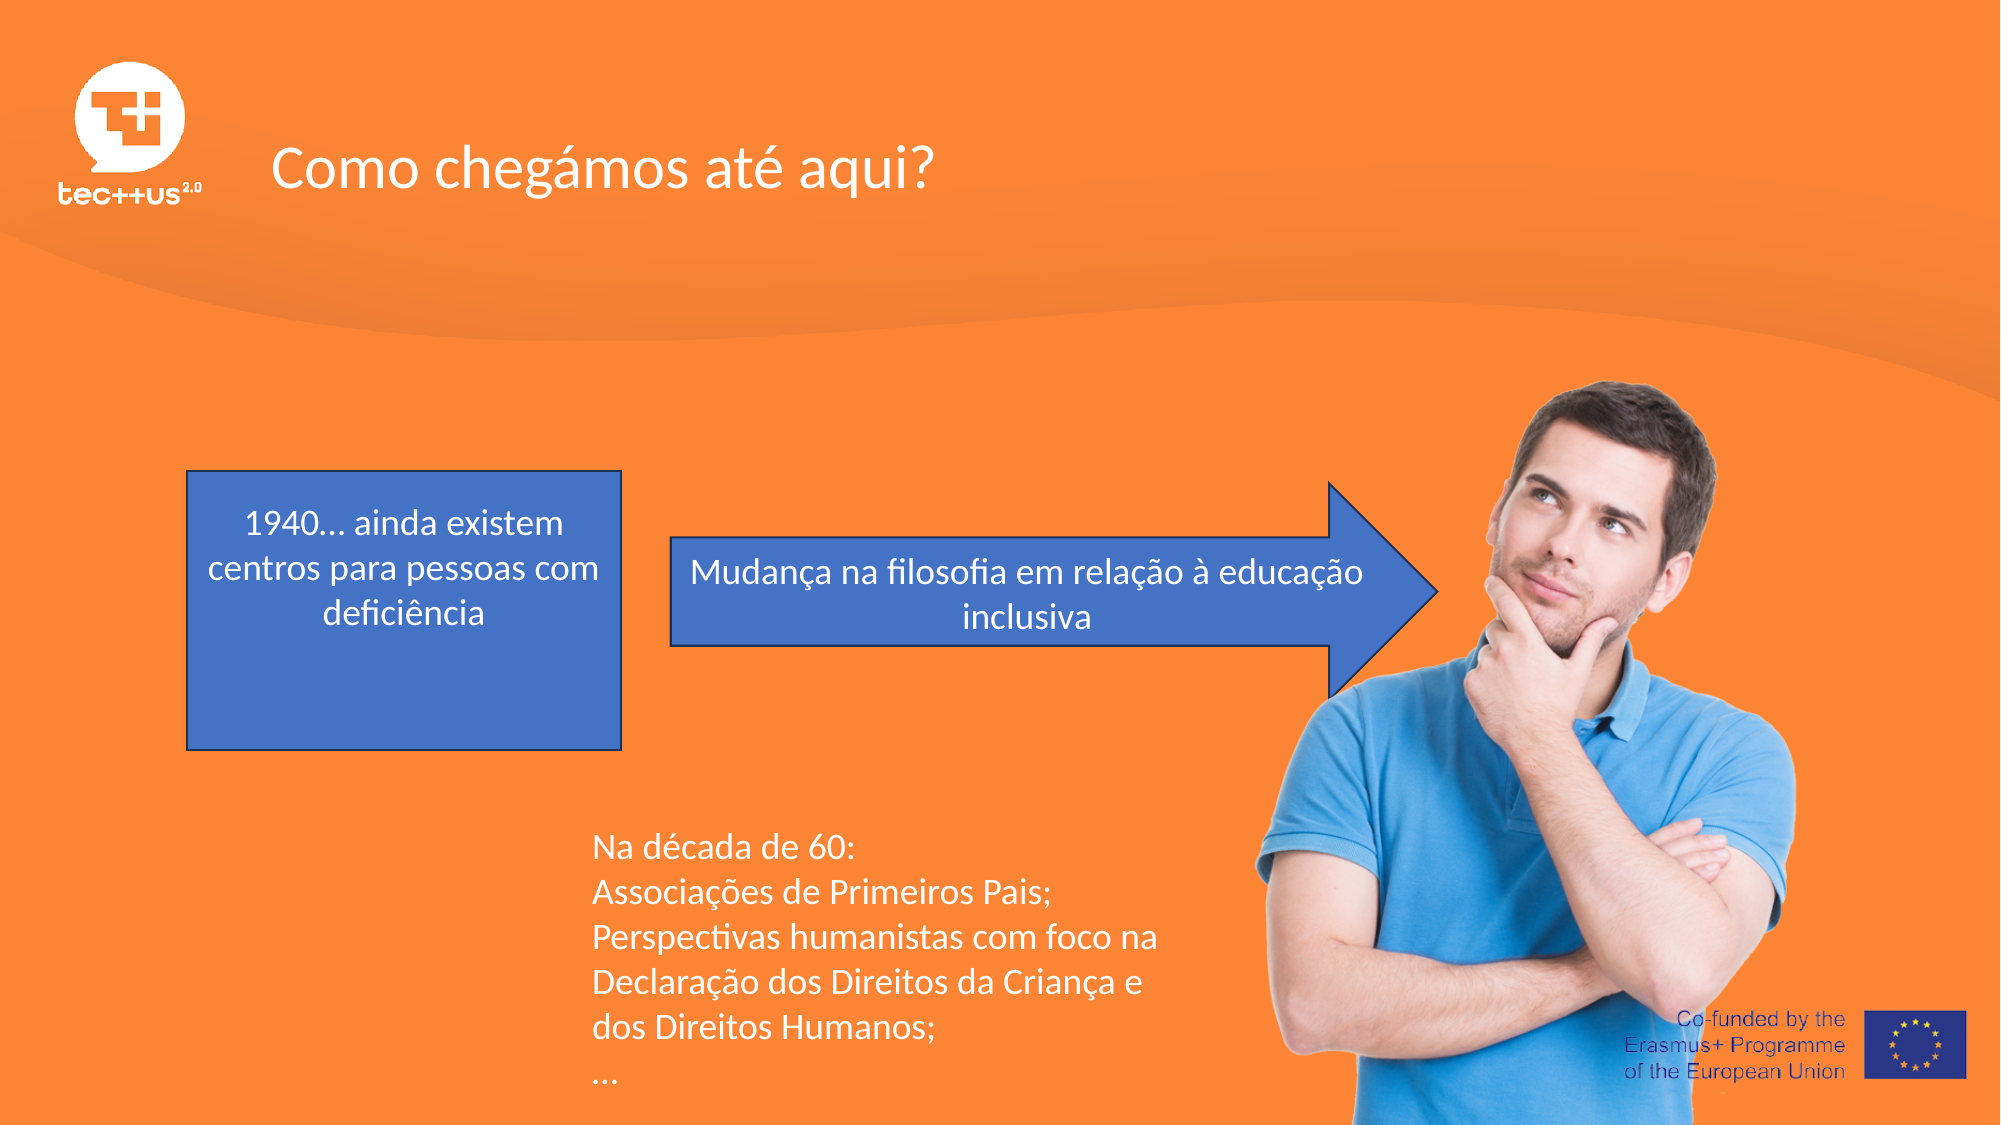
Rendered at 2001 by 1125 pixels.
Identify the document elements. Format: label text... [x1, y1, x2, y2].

text_box 1940… ainda existem centros para pessoas com deficiência [187, 470, 621, 750]
title Como chegámos até aqui? [255, 59, 1908, 278]
text_box Mudança na filosofia em relação à educação inclusiva [670, 537, 1092, 646]
text_box Na década de 60: Associações de Primeiros Pais; Perspectivas humanistas com foco na Declaração dos Direitos da Criança e dos Direitos Humanos; … [577, 814, 1092, 1100]
picture [0, 0, 2001, 1125]
